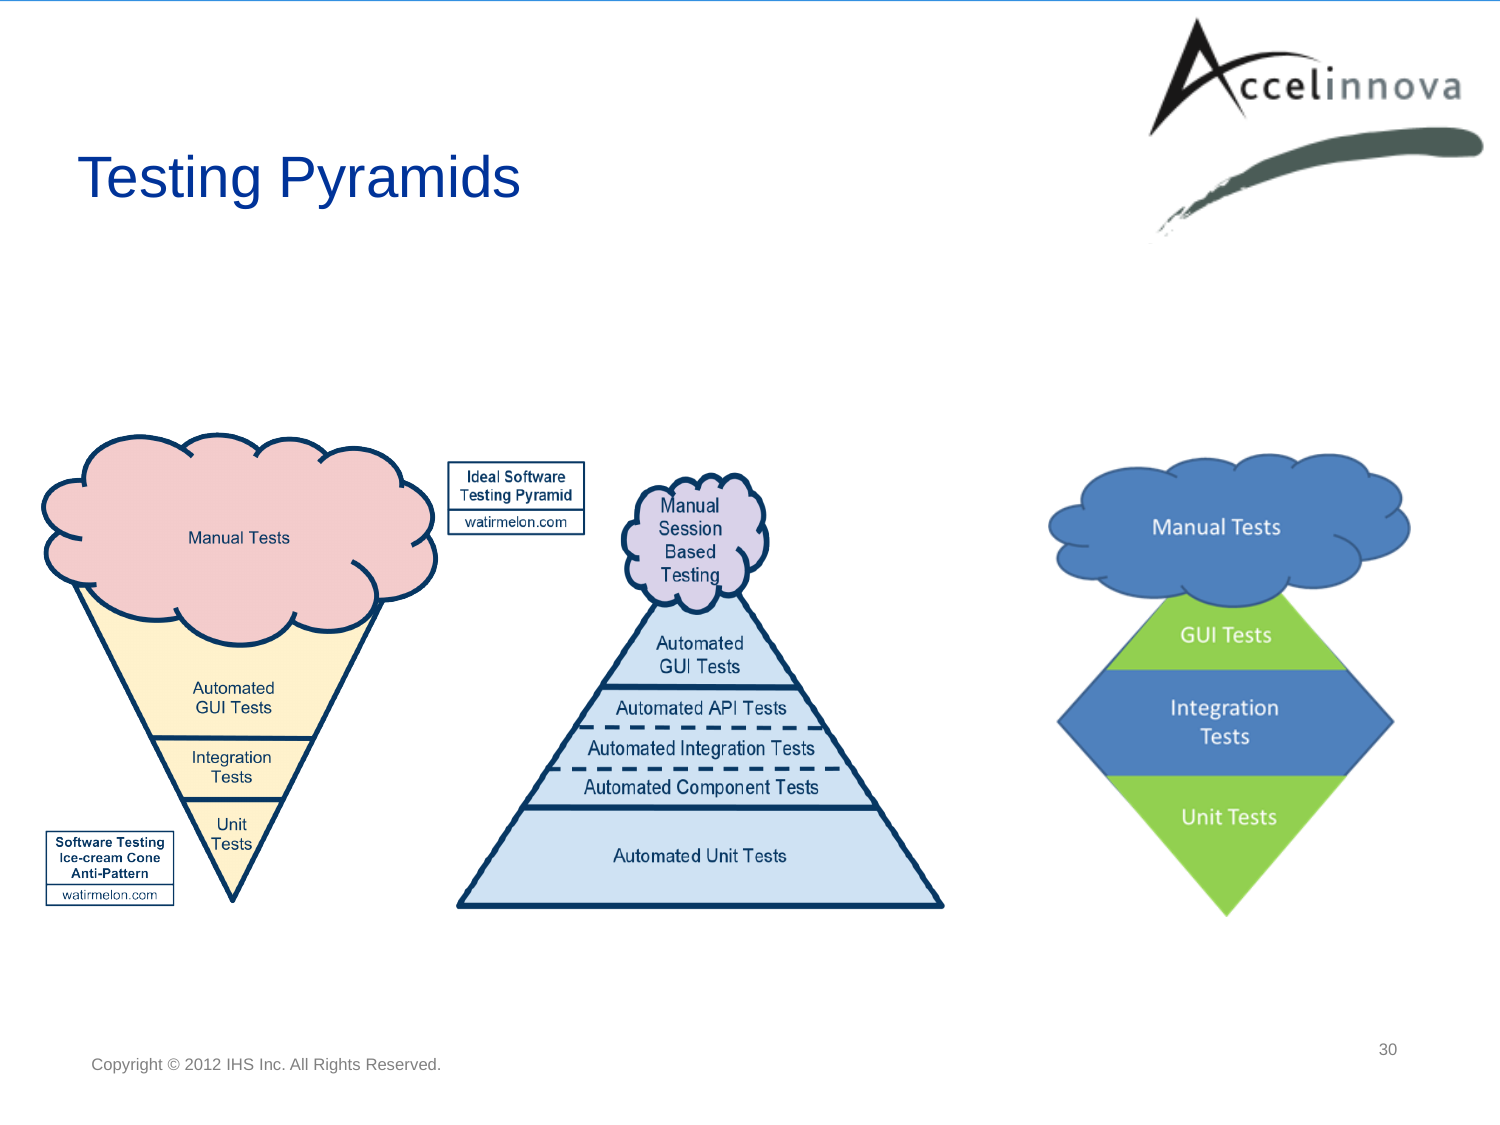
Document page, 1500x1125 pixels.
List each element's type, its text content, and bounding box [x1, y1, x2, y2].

picture [1144, 11, 1495, 244]
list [1048, 452, 1411, 917]
slide_number 30 [1262, 1015, 1413, 1067]
picture [29, 405, 953, 919]
title Testing Pyramids [62, 30, 1297, 217]
